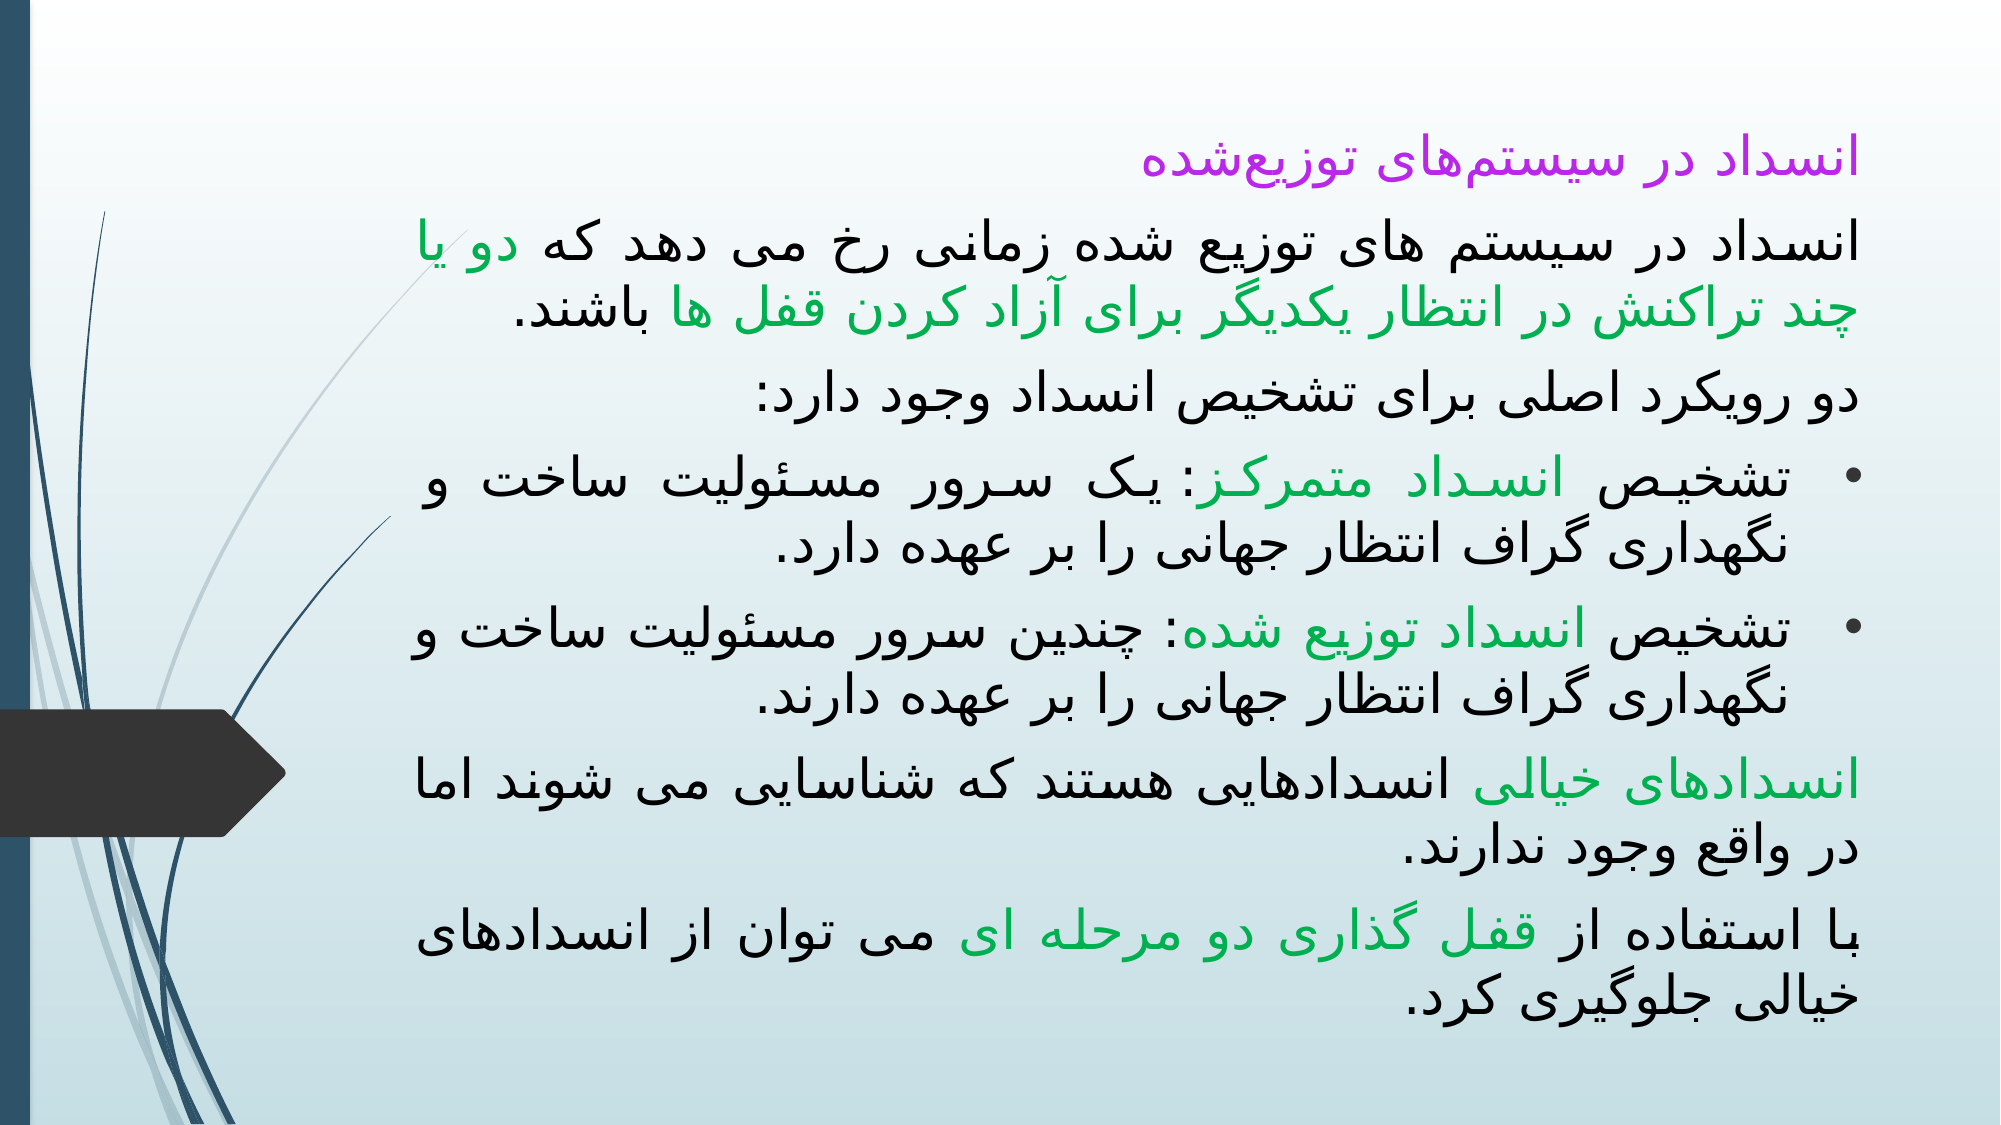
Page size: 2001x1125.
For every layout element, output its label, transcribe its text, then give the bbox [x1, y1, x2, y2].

subtitle انسداد در سیستم‌های توزیع‌شده انسداد در سیستم های توزیع شده زمانی رخ می دهد که دو یا چند تراکنش در انتظار یکدیگر برای آزاد کردن قفل ها باشند. دو رویکرد اصلی برای تشخیص انسداد وجود دارد: تشخیص انسداد متمرکز: یک سرور مسئولیت ساخت و نگهداری گراف انتظار جهانی را بر عهده دارد. تشخیص انسداد توزیع شده: چندین سرور مسئولیت ساخت و نگهداری گراف انتظار جهانی را بر عهده دارند. انسدادهای خیالی انسدادهایی هستند که شناسایی می شوند اما در واقع وجود ندارند. با استفاده از قفل گذاری دو مرحله ای می توان از انسدادهای خیالی جلوگیری کرد. [396, 113, 1878, 1048]
